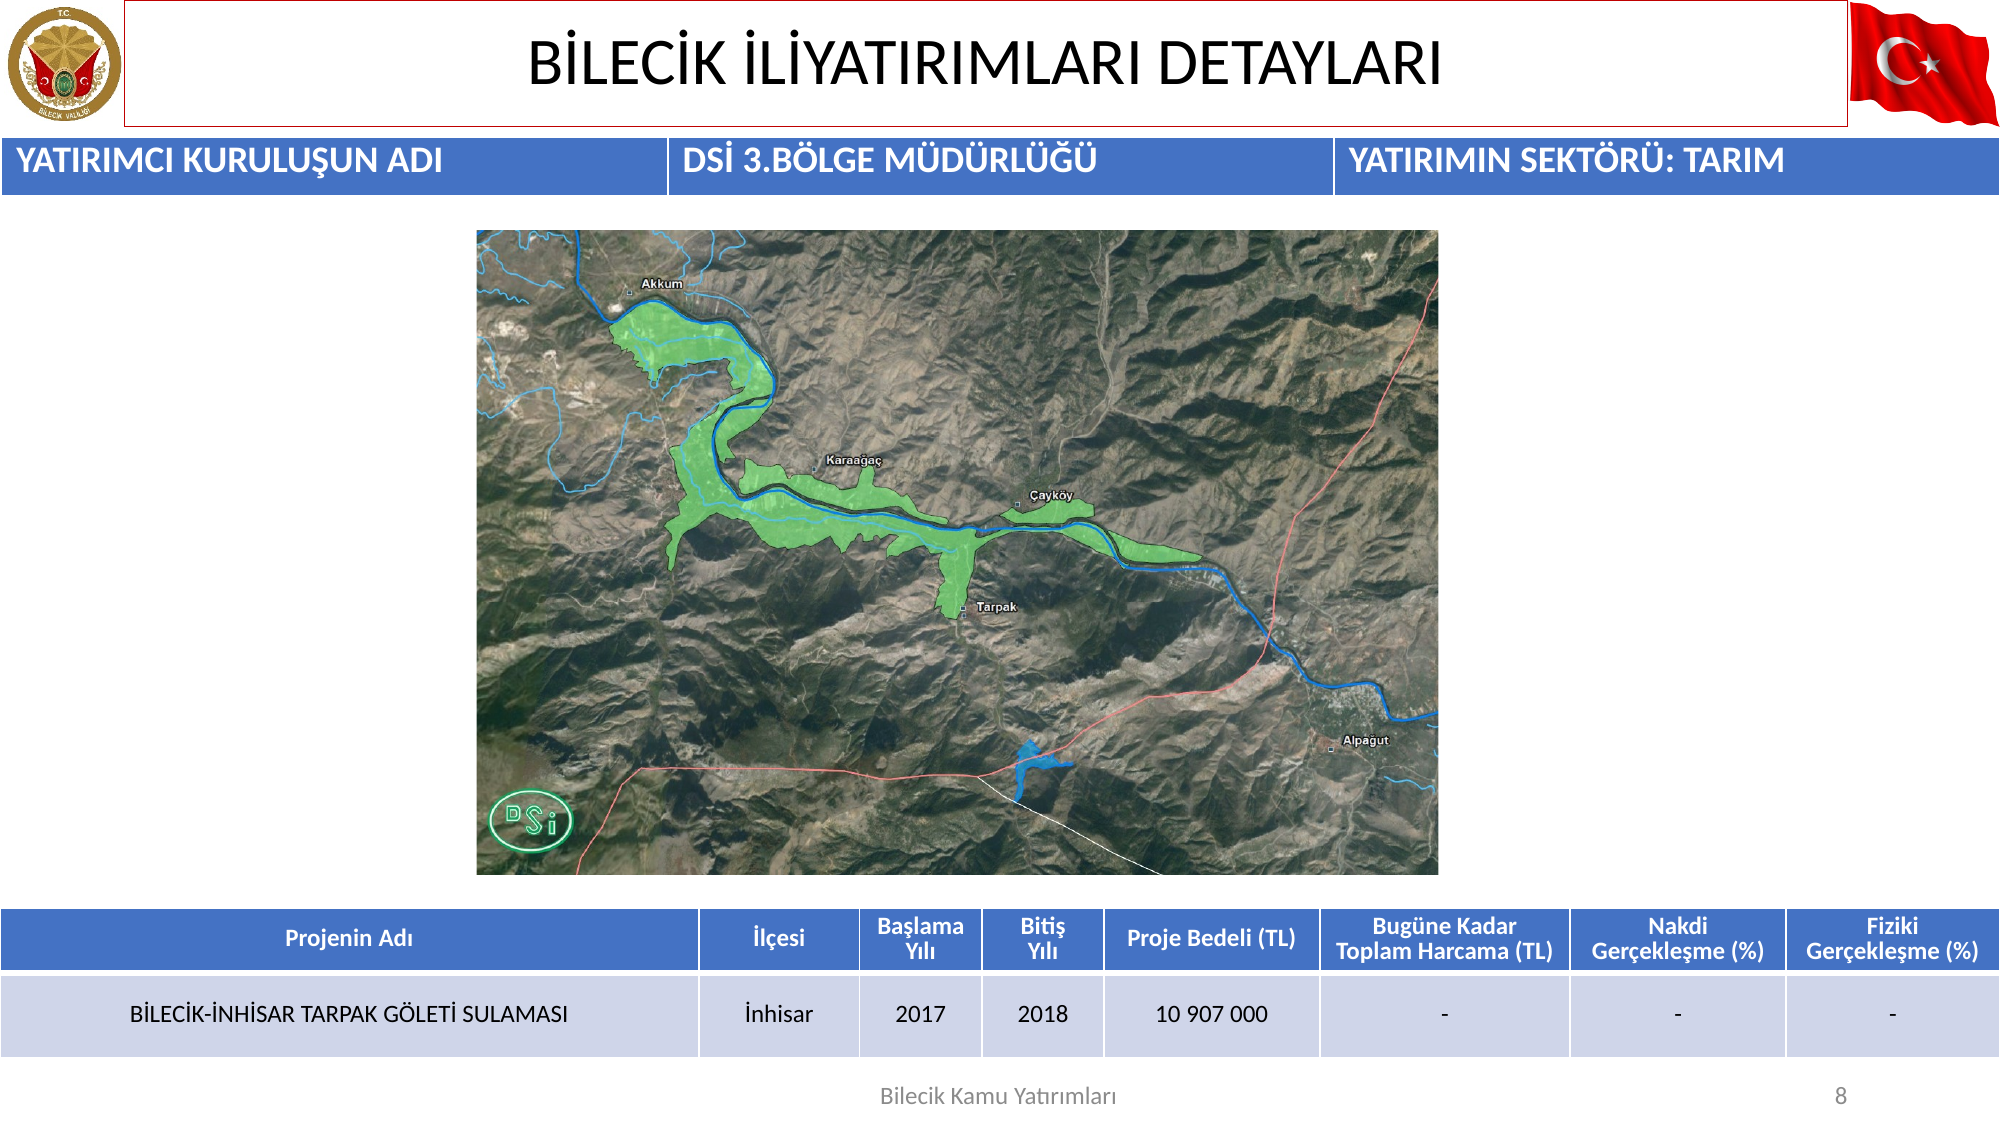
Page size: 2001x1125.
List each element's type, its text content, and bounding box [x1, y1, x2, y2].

table_header Nakdi Gerçekleşme (%) [1571, 909, 1785, 970]
table_header YATIRIMIN SEKTÖRÜ: TARIM [1335, 138, 1999, 195]
picture [476, 230, 1439, 875]
table_cell - [1571, 976, 1785, 1057]
table_header Projenin Adı [1, 909, 698, 970]
picture [4, 7, 124, 121]
table_header İlçesi [700, 909, 859, 970]
table_header Proje Bedeli (TL) [1105, 909, 1319, 970]
table_cell İnhisar [700, 976, 859, 1057]
table_header Bugüne Kadar Toplam Harcama (TL) [1321, 909, 1569, 970]
table_header Başlama Yılı [860, 909, 981, 970]
table_cell BİLECİK-İNHİSAR TARPAK GÖLETİ SULAMASI [1, 976, 698, 1057]
table_cell - [1787, 976, 1999, 1057]
title BİLECİK İLİYATIRIMLARI DETAYLARI [124, 0, 1848, 127]
footer Bilecik Kamu Yatırımları [661, 1065, 1337, 1125]
table_header Bitiş Yılı [983, 909, 1103, 970]
picture [1848, 1, 2000, 127]
slide_number 8 [1412, 1064, 1863, 1125]
table_header Fiziki Gerçekleşme (%) [1787, 909, 1999, 970]
table_cell 2018 [983, 976, 1103, 1057]
table_cell 10 907 000 [1105, 976, 1319, 1057]
table_cell 2017 [860, 976, 981, 1057]
table_cell - [1321, 976, 1569, 1057]
table_header YATIRIMCI KURULUŞUN ADI [2, 138, 667, 195]
table_header DSİ 3.BÖLGE MÜDÜRLÜĞÜ [669, 138, 1333, 195]
